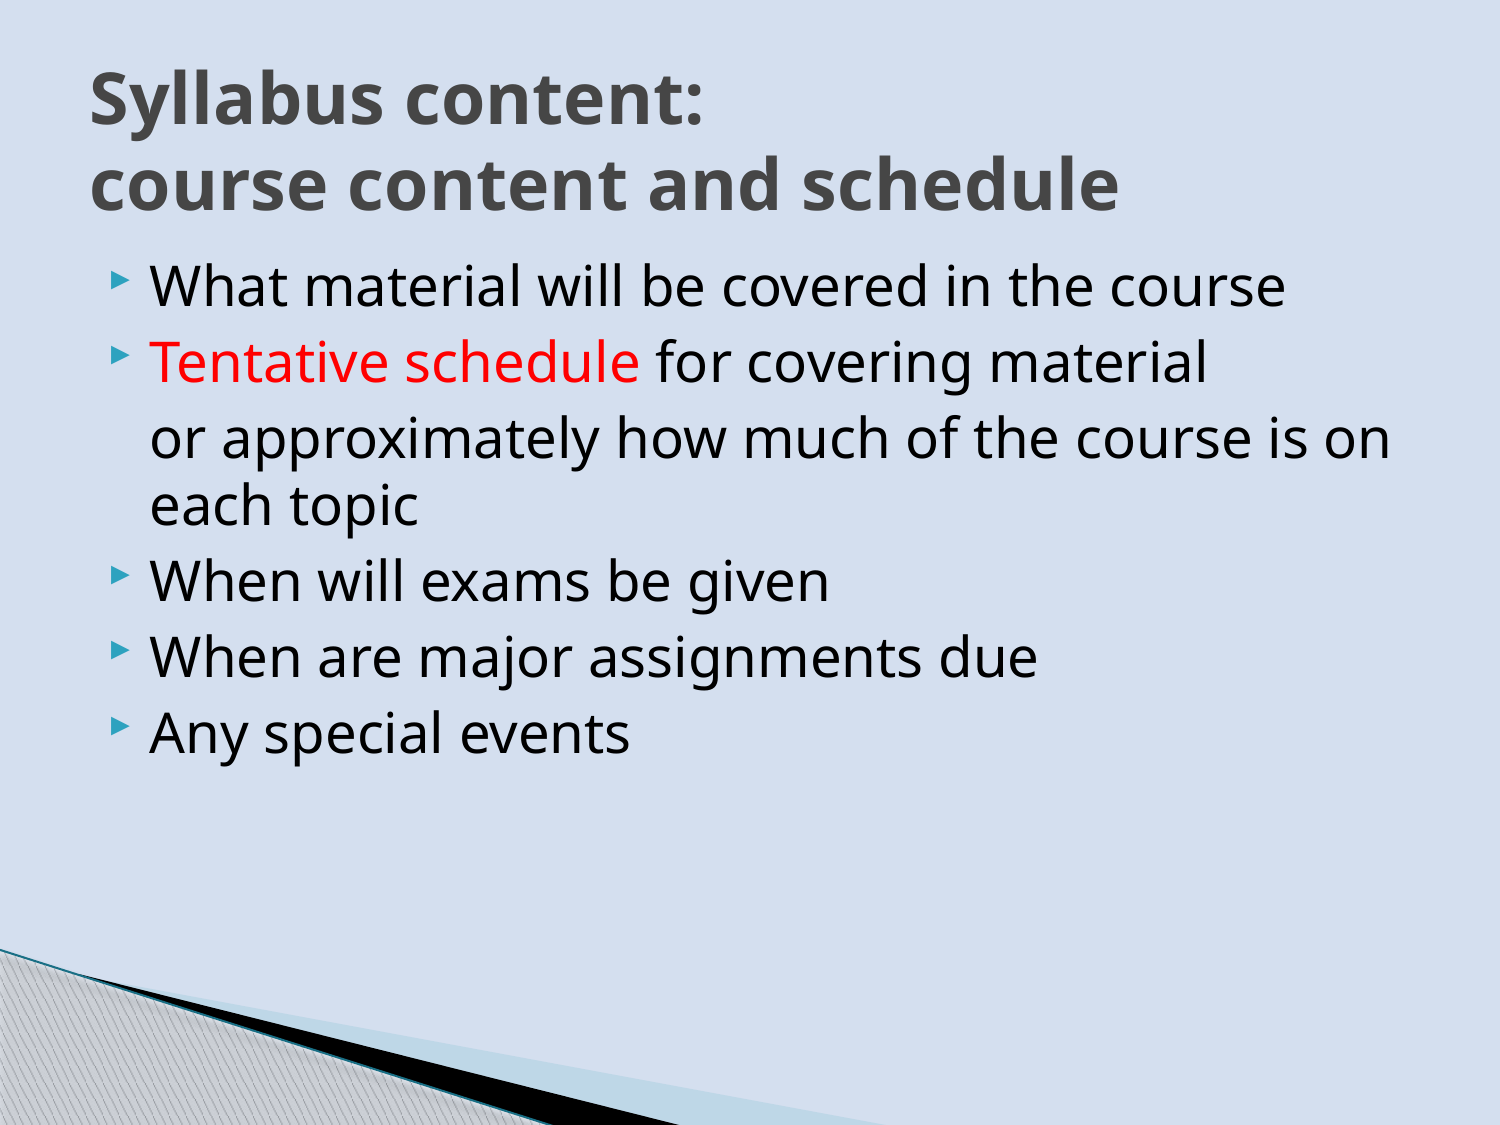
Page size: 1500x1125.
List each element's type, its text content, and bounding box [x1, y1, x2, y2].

title Syllabus content: course content and schedule [75, 45, 1425, 233]
list What material will be covered in the course Tentative schedule for covering material or approximately how much of the course is on each topic When will exams be given When are major assignments due Any special events [75, 242, 1425, 986]
